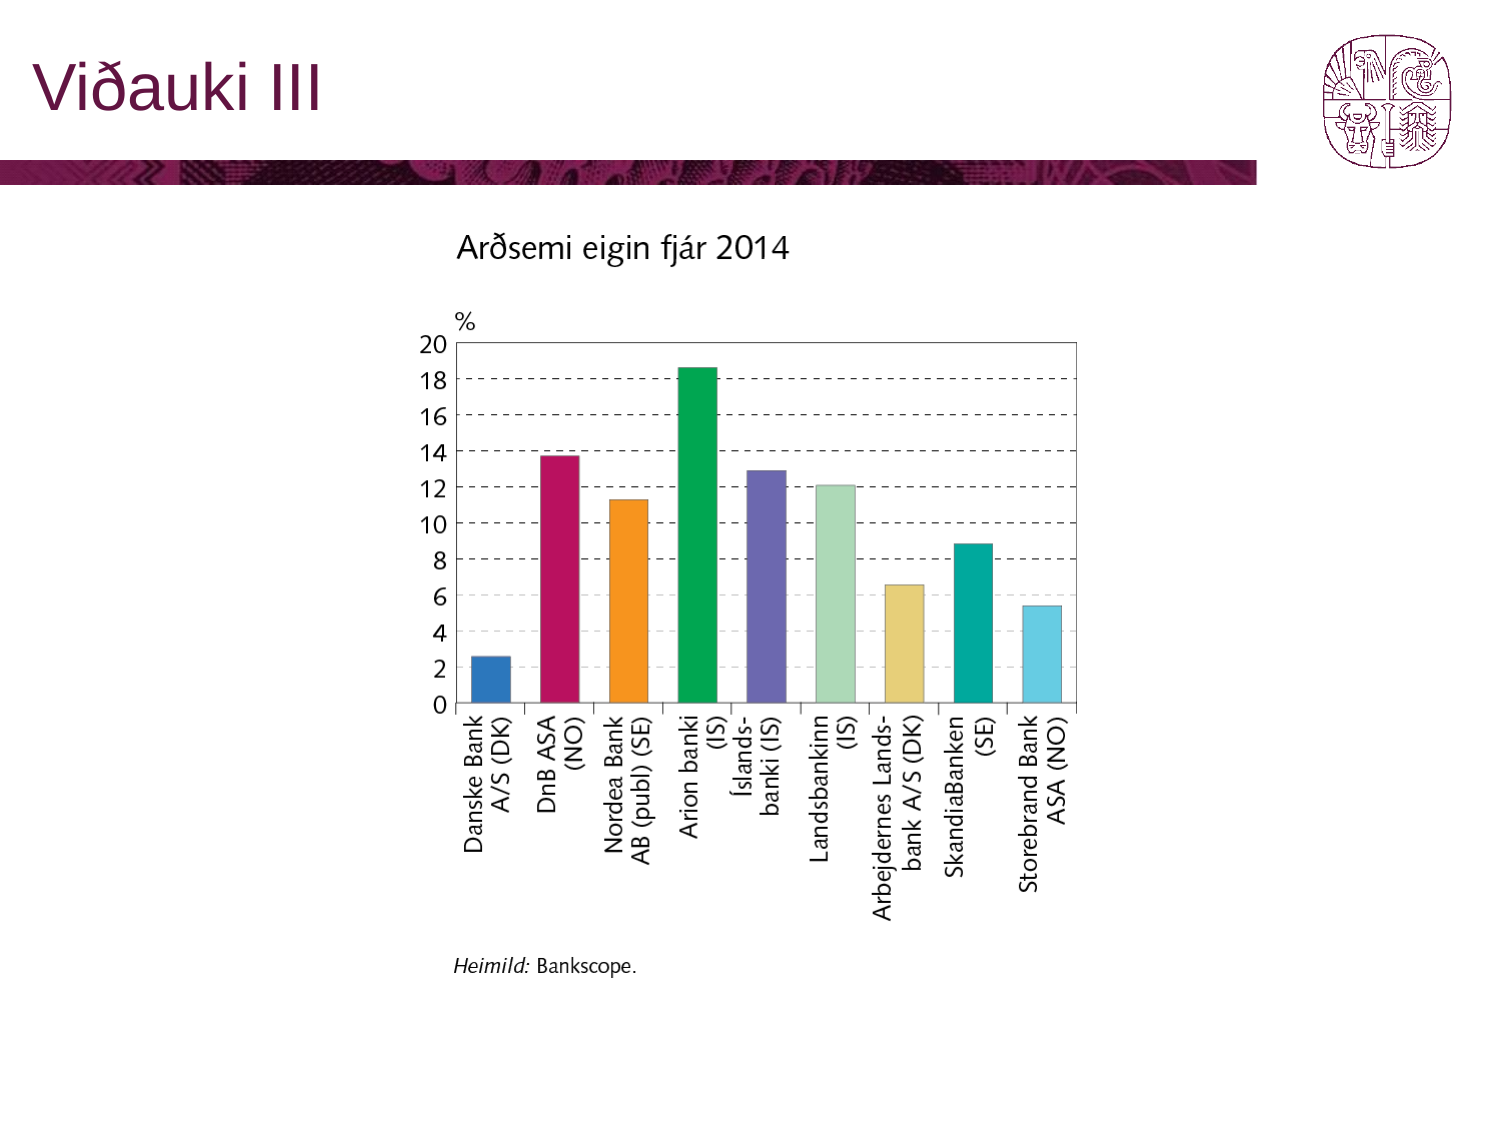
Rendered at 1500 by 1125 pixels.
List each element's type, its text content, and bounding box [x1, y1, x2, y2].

title Viðauki III [17, 19, 1247, 149]
picture [418, 231, 1077, 978]
picture [0, 160, 1258, 185]
picture [1316, 31, 1456, 173]
